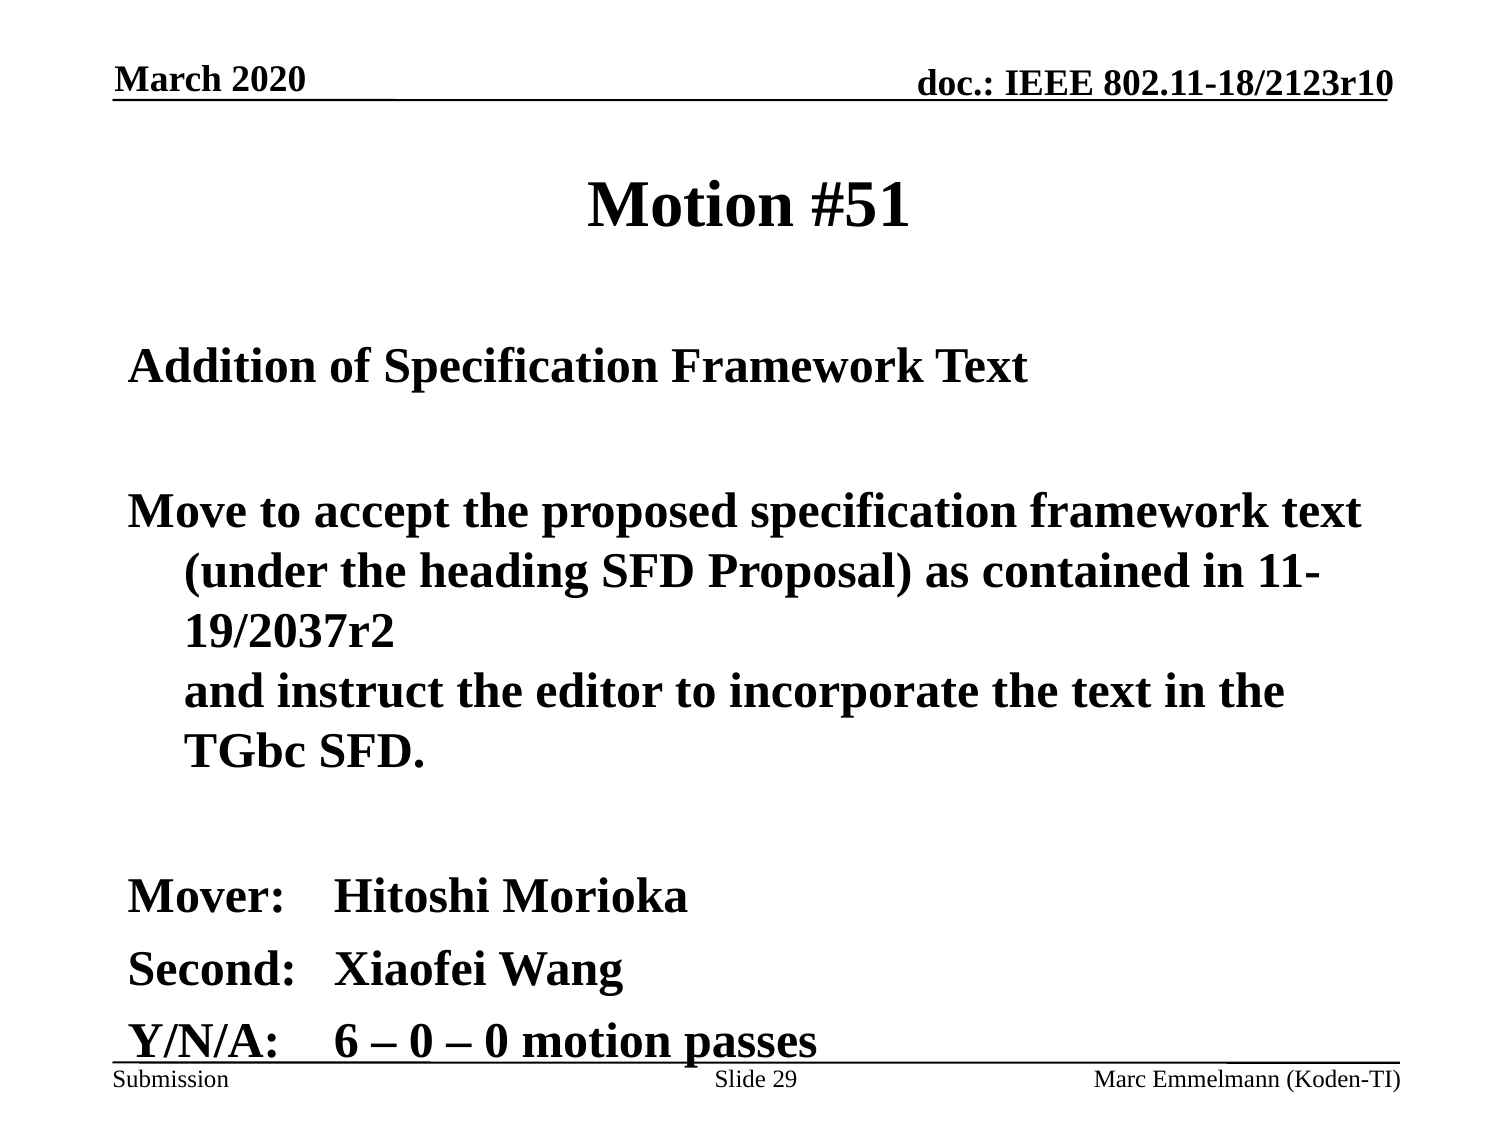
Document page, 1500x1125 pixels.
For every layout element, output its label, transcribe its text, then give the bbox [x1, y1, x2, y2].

slide_number Slide 29 [712, 1061, 800, 1123]
list Addition of Specification Framework Text Move to accept the proposed specification framework text (under the heading SFD Proposal) as contained in 11-19/2037r2 and instruct the editor to incorporate the text in the TGbc SFD. Mover: Hitoshi Morioka Second: Xiaofei Wang Y/N/A: 6 – 0 – 0 motion passes [112, 324, 1388, 1000]
title Motion #51 [112, 112, 1388, 288]
footer Marc Emmelmann (Koden-TI) [878, 1061, 1402, 1093]
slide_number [114, 54, 423, 100]
